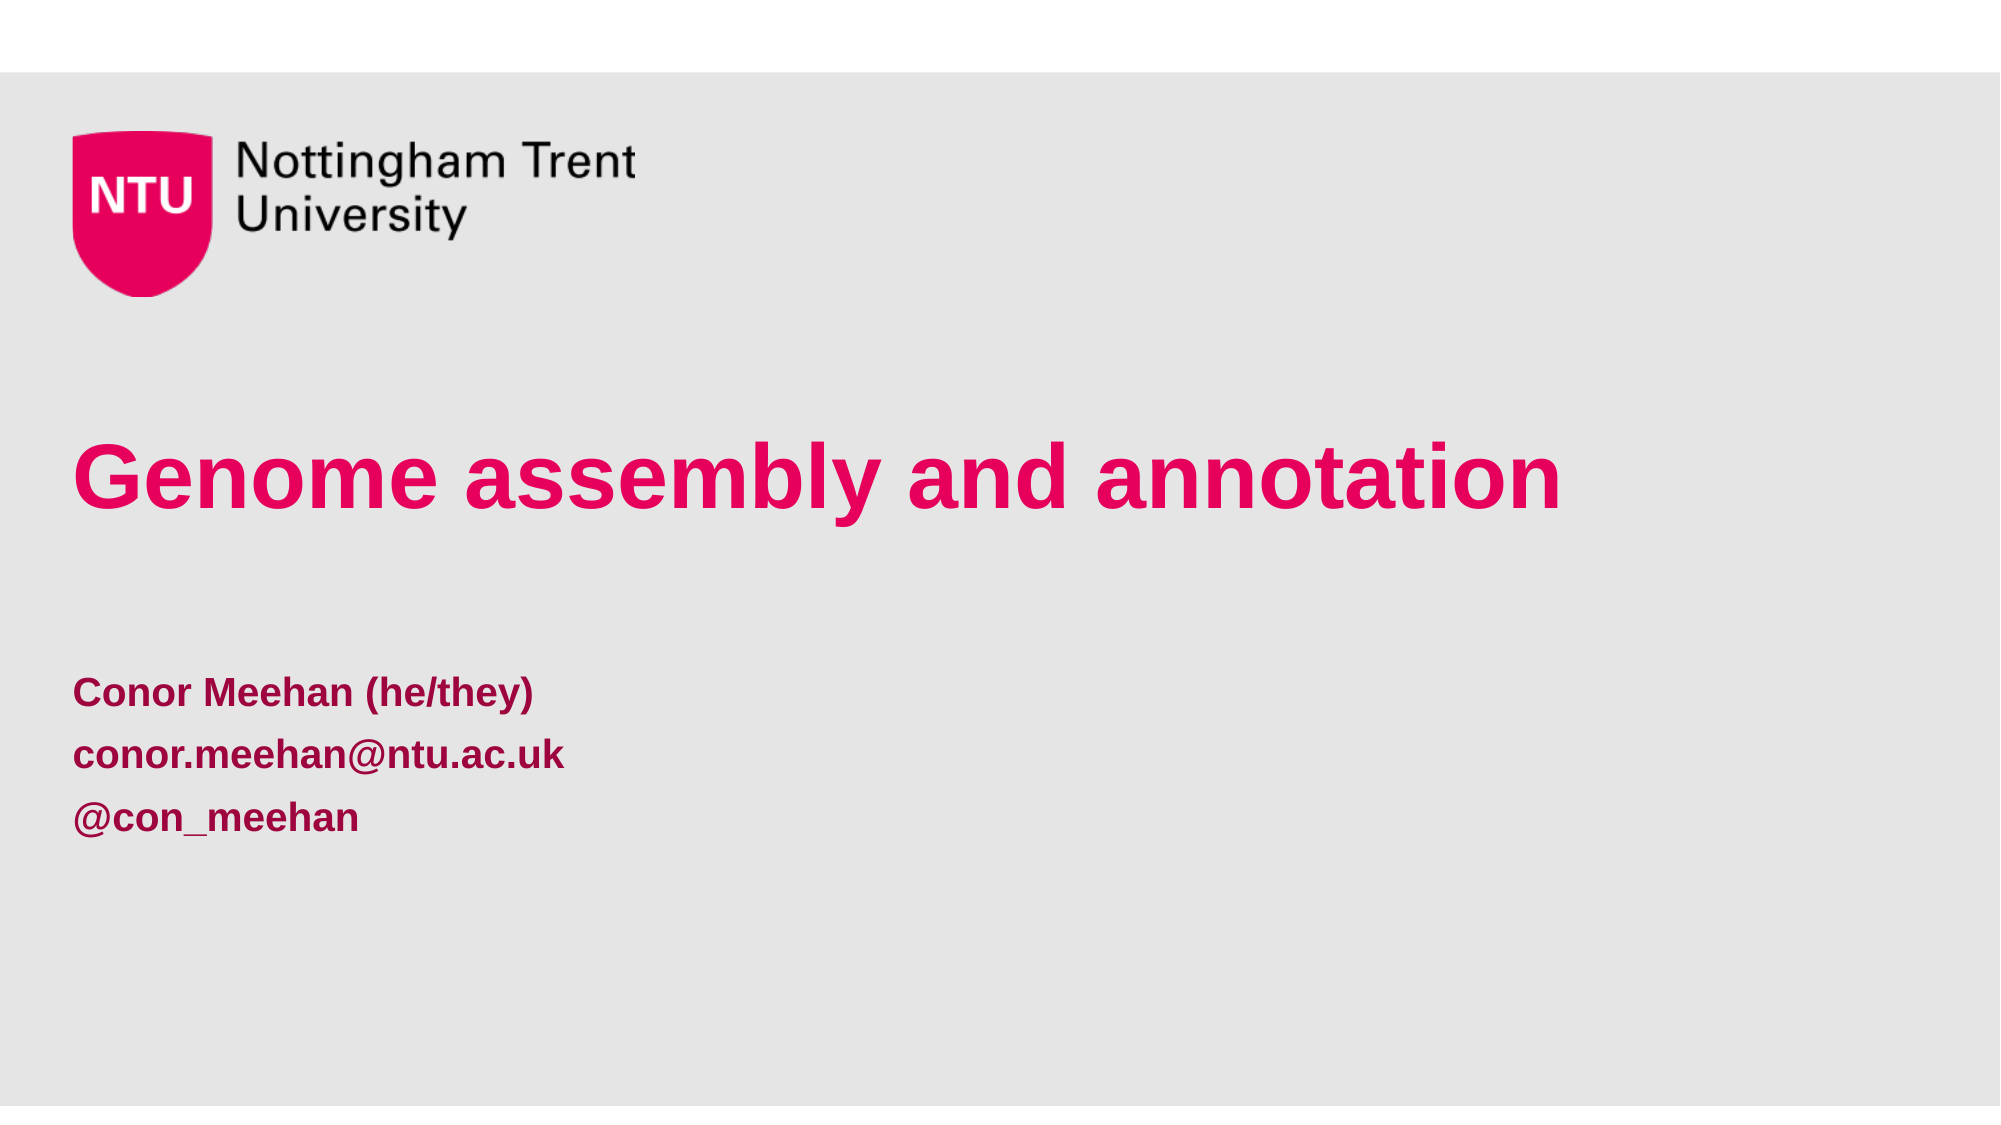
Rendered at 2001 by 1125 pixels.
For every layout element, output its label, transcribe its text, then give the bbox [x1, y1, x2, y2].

subtitle Conor Meehan (he/they) conor.meehan@ntu.ac.uk @con_meehan [72, 658, 1928, 849]
title Genome assembly and annotation [72, 326, 1928, 535]
